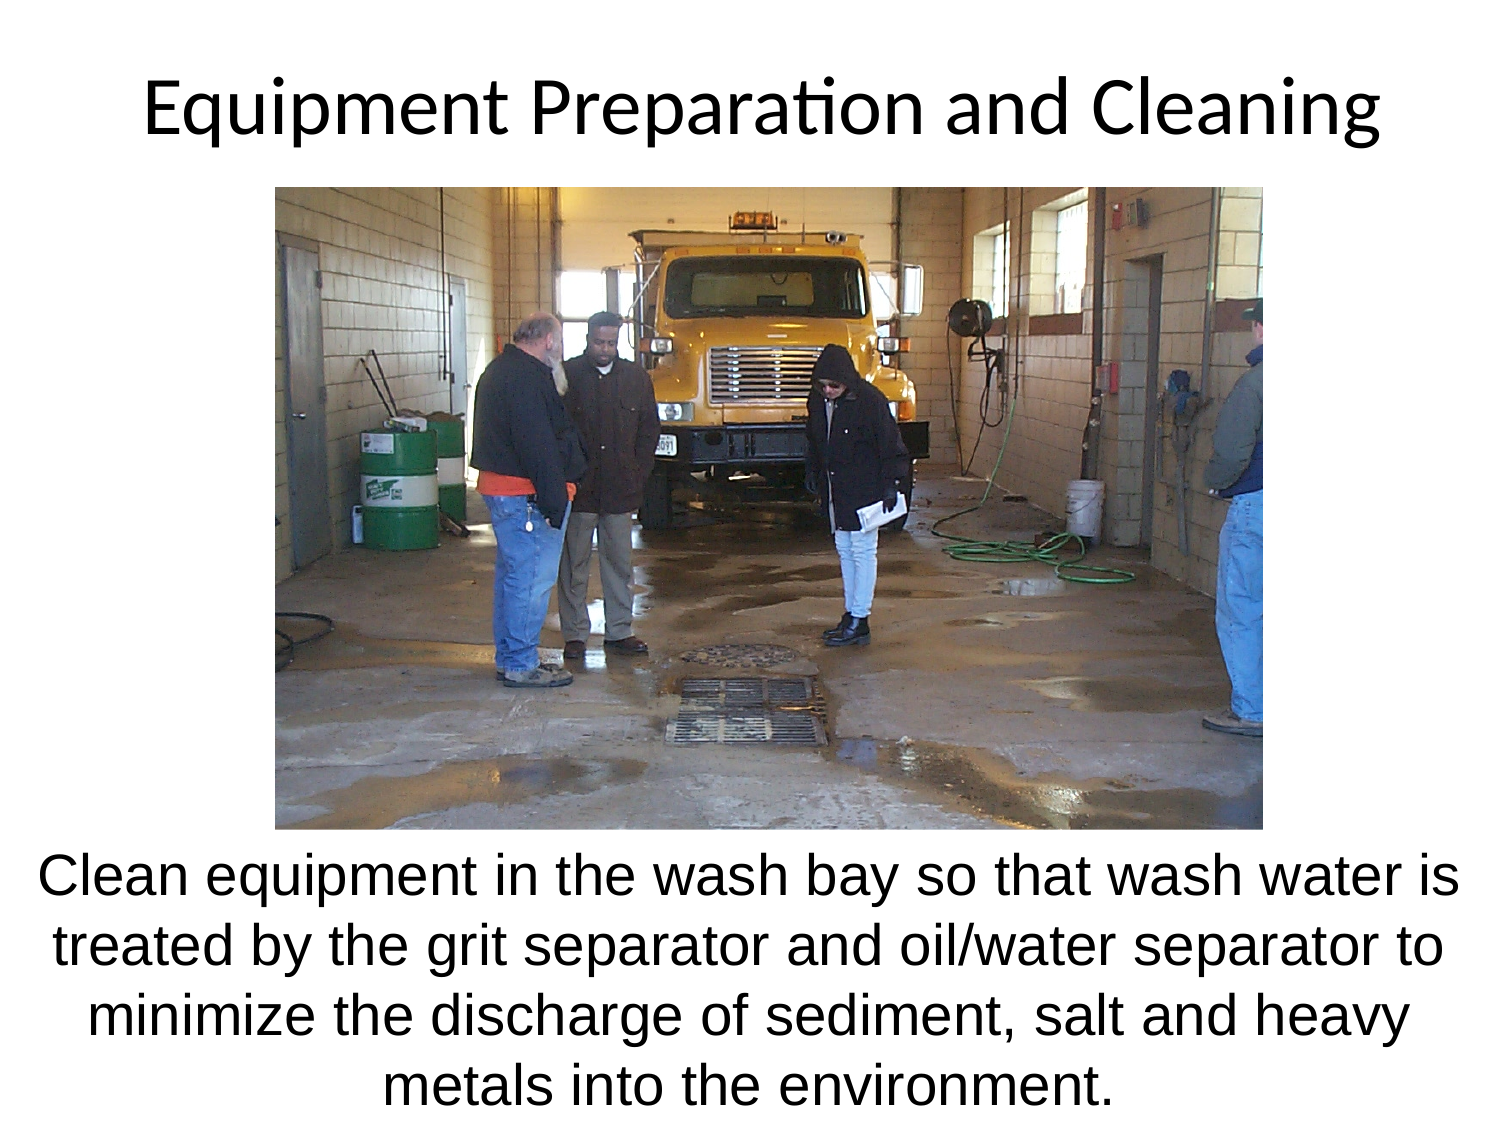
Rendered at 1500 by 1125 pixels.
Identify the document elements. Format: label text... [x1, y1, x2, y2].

picture [274, 187, 1263, 929]
title Equipment Preparation and Cleaning [75, 0, 1450, 203]
text_box Clean equipment in the wash bay so that wash water is treated by the grit separator and oil/water separator to minimize the discharge of sediment, salt and heavy metals into the environment. [0, 829, 1500, 1125]
